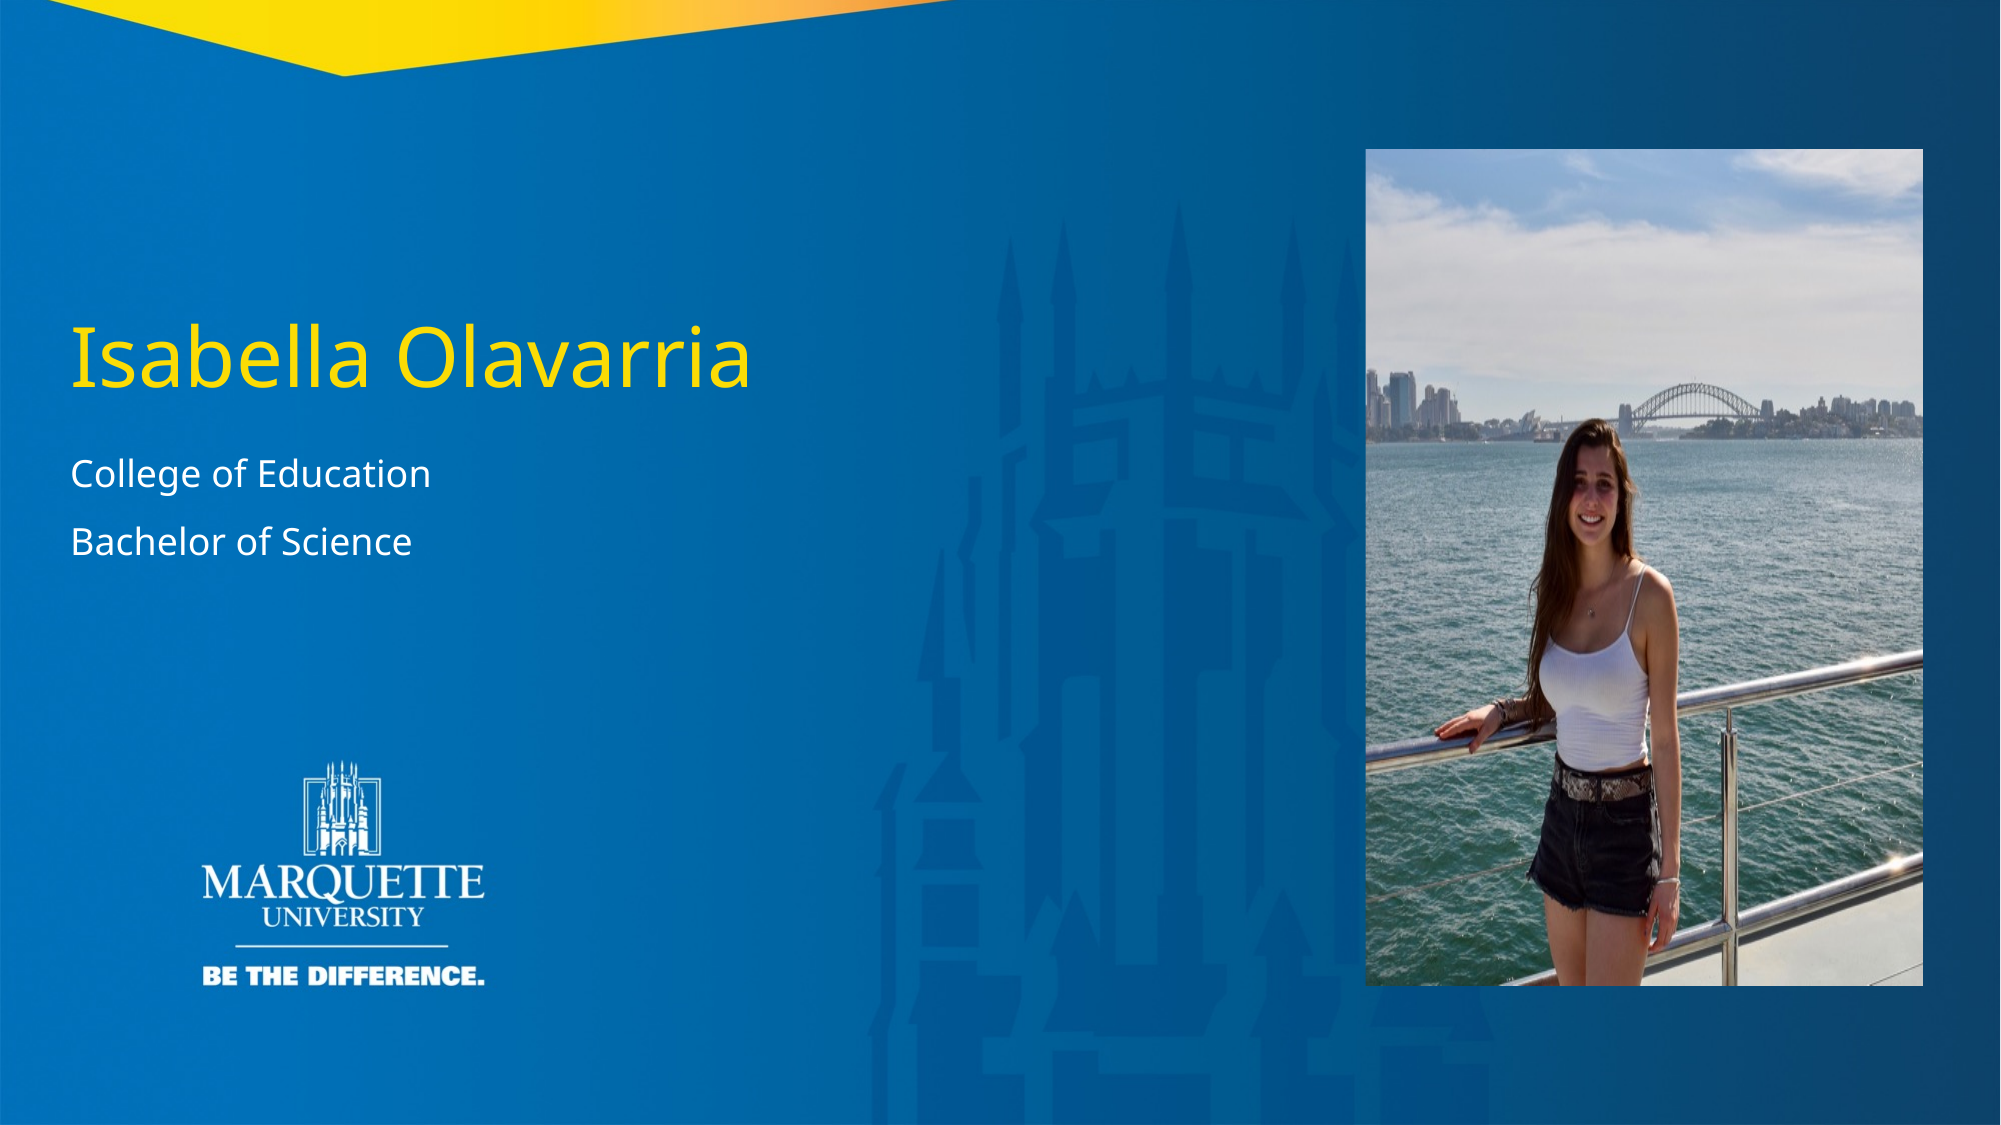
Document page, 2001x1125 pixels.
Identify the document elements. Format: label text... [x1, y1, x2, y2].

text_box Bachelor of Science [55, 511, 1353, 571]
text_box College of Education [55, 442, 1353, 502]
picture [0, 0, 2001, 1125]
text_box Isabella Olavarria [55, 296, 1353, 413]
text_box [1365, 149, 1924, 987]
